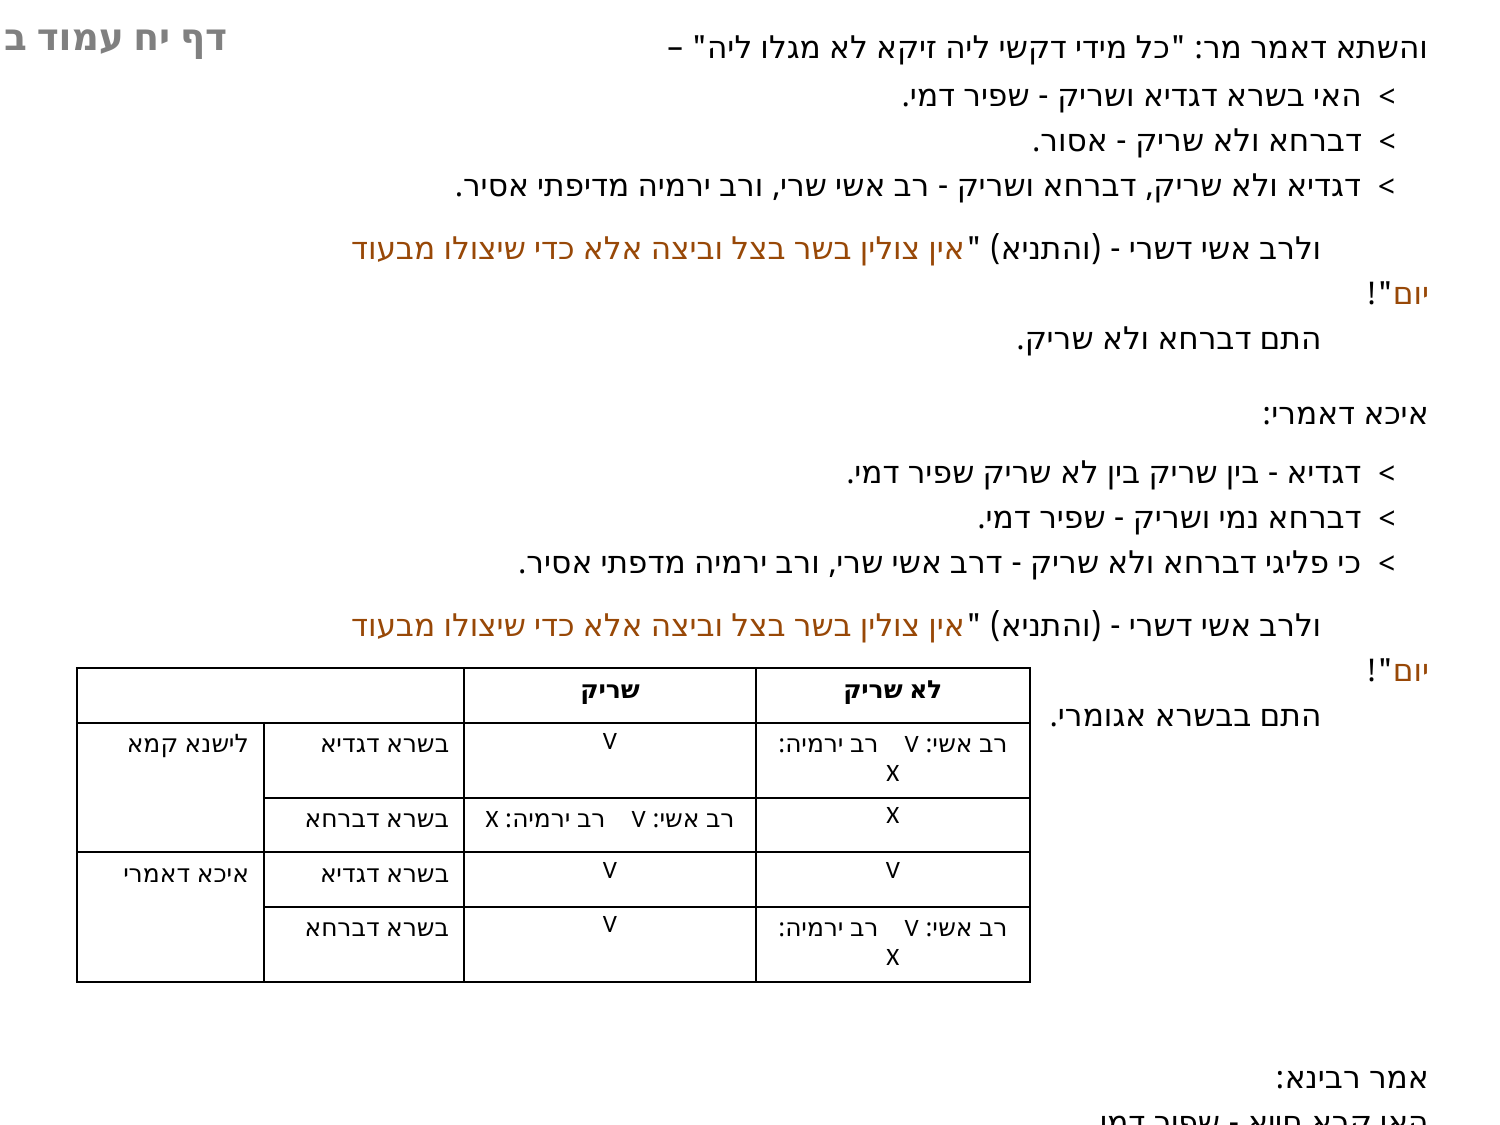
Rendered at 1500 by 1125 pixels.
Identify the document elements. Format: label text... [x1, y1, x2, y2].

table_cell V [465, 908, 755, 981]
table_cell בשרא דגדיא [265, 853, 463, 906]
table_cell בשרא דברחא [265, 908, 463, 981]
table_cell V [465, 853, 755, 906]
table_cell רב אשי: V רב ירמיה: X [757, 724, 1029, 797]
table_header [78, 669, 463, 722]
table_cell V [757, 853, 1029, 906]
table_header שריק [465, 669, 755, 722]
text_box דף יח עמוד ב [0, 5, 243, 66]
table_header לא שריק [757, 669, 1029, 722]
table_cell לישנא קמא [78, 724, 263, 851]
table_cell בשרא דגדיא [265, 724, 463, 797]
text_box והשתא דאמר מר: "כל מידי דקשי ליה זיקא לא מגלו ליה" – > האי בשרא דגדיא ושריק - שפיר דמי. > דברחא ולא שריק - אסור. > דגדיא ולא שריק, דברחא ושריק - רב אשי שרי, ורב ירמיה מדיפתי אסיר. ולרב אשי דשרי - (והתניא) "אין צולין בשר בצל וביצה אלא כדי שיצולו מבעוד יום"! התם דברחא ולא שריק. איכא דאמרי: > דגדיא - בין שריק בין לא שריק שפיר דמי. > דברחא נמי ושריק - שפיר דמי. > כי פליגי דברחא ולא שריק - דרב אשי שרי, ורב ירמיה מדפתי אסיר. ולרב אשי דשרי - (והתניא) "אין צולין בשר בצל וביצה אלא כדי שיצולו מבעוד יום"! התם בבשרא אגומרי. אמר רבינא: האי קרא חייא - שפיר דמי, כיון דקשי ליה זיקא כבשרא דגדיא דמי. [265, 12, 1444, 1125]
table_cell רב אשי: V רב ירמיה: X [757, 908, 1029, 981]
table_cell רב אשי: V רב ירמיה: X [465, 799, 755, 851]
table_cell X [757, 799, 1029, 851]
table_cell V [465, 724, 755, 797]
table_cell איכא דאמרי [78, 853, 263, 981]
table_cell בשרא דברחא [265, 799, 463, 851]
